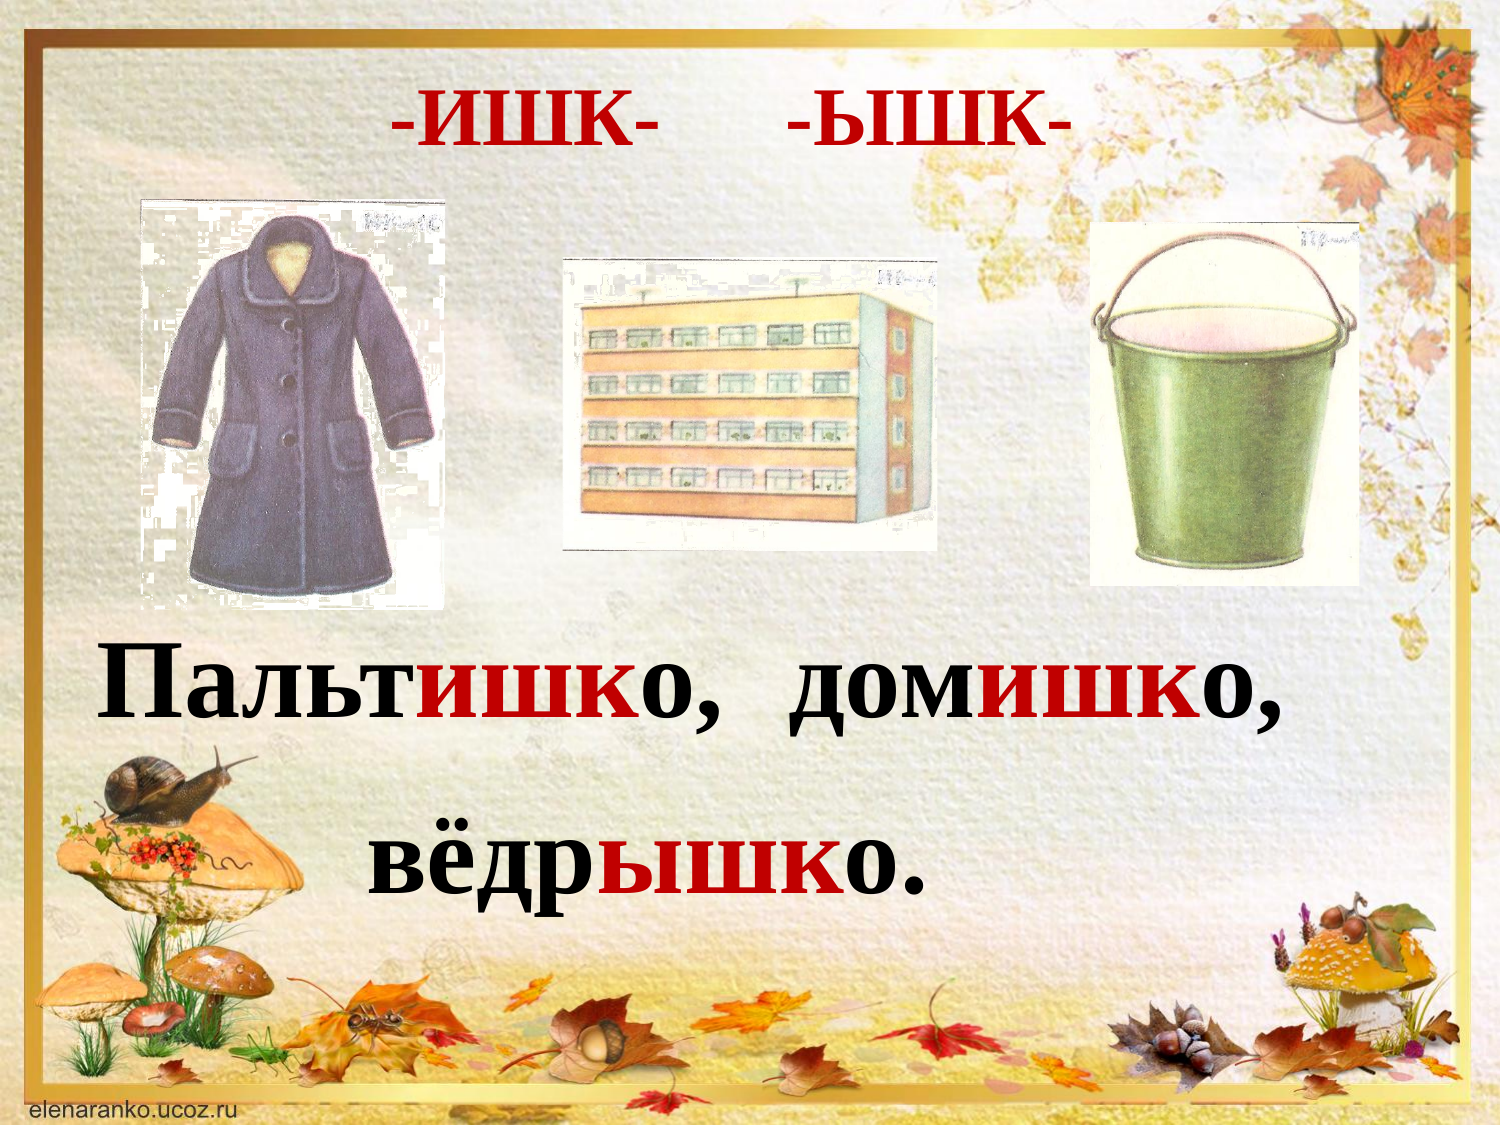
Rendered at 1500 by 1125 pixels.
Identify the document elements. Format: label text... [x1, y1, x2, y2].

text_box [88, 160, 1459, 288]
text_box -ИШК- -ЫШК- [46, 54, 1418, 164]
picture [0, 0, 1500, 1125]
text_box домишко, [773, 597, 1407, 748]
text_box вёдрышко. [351, 773, 950, 924]
text_box Пальтишко, [82, 597, 750, 748]
